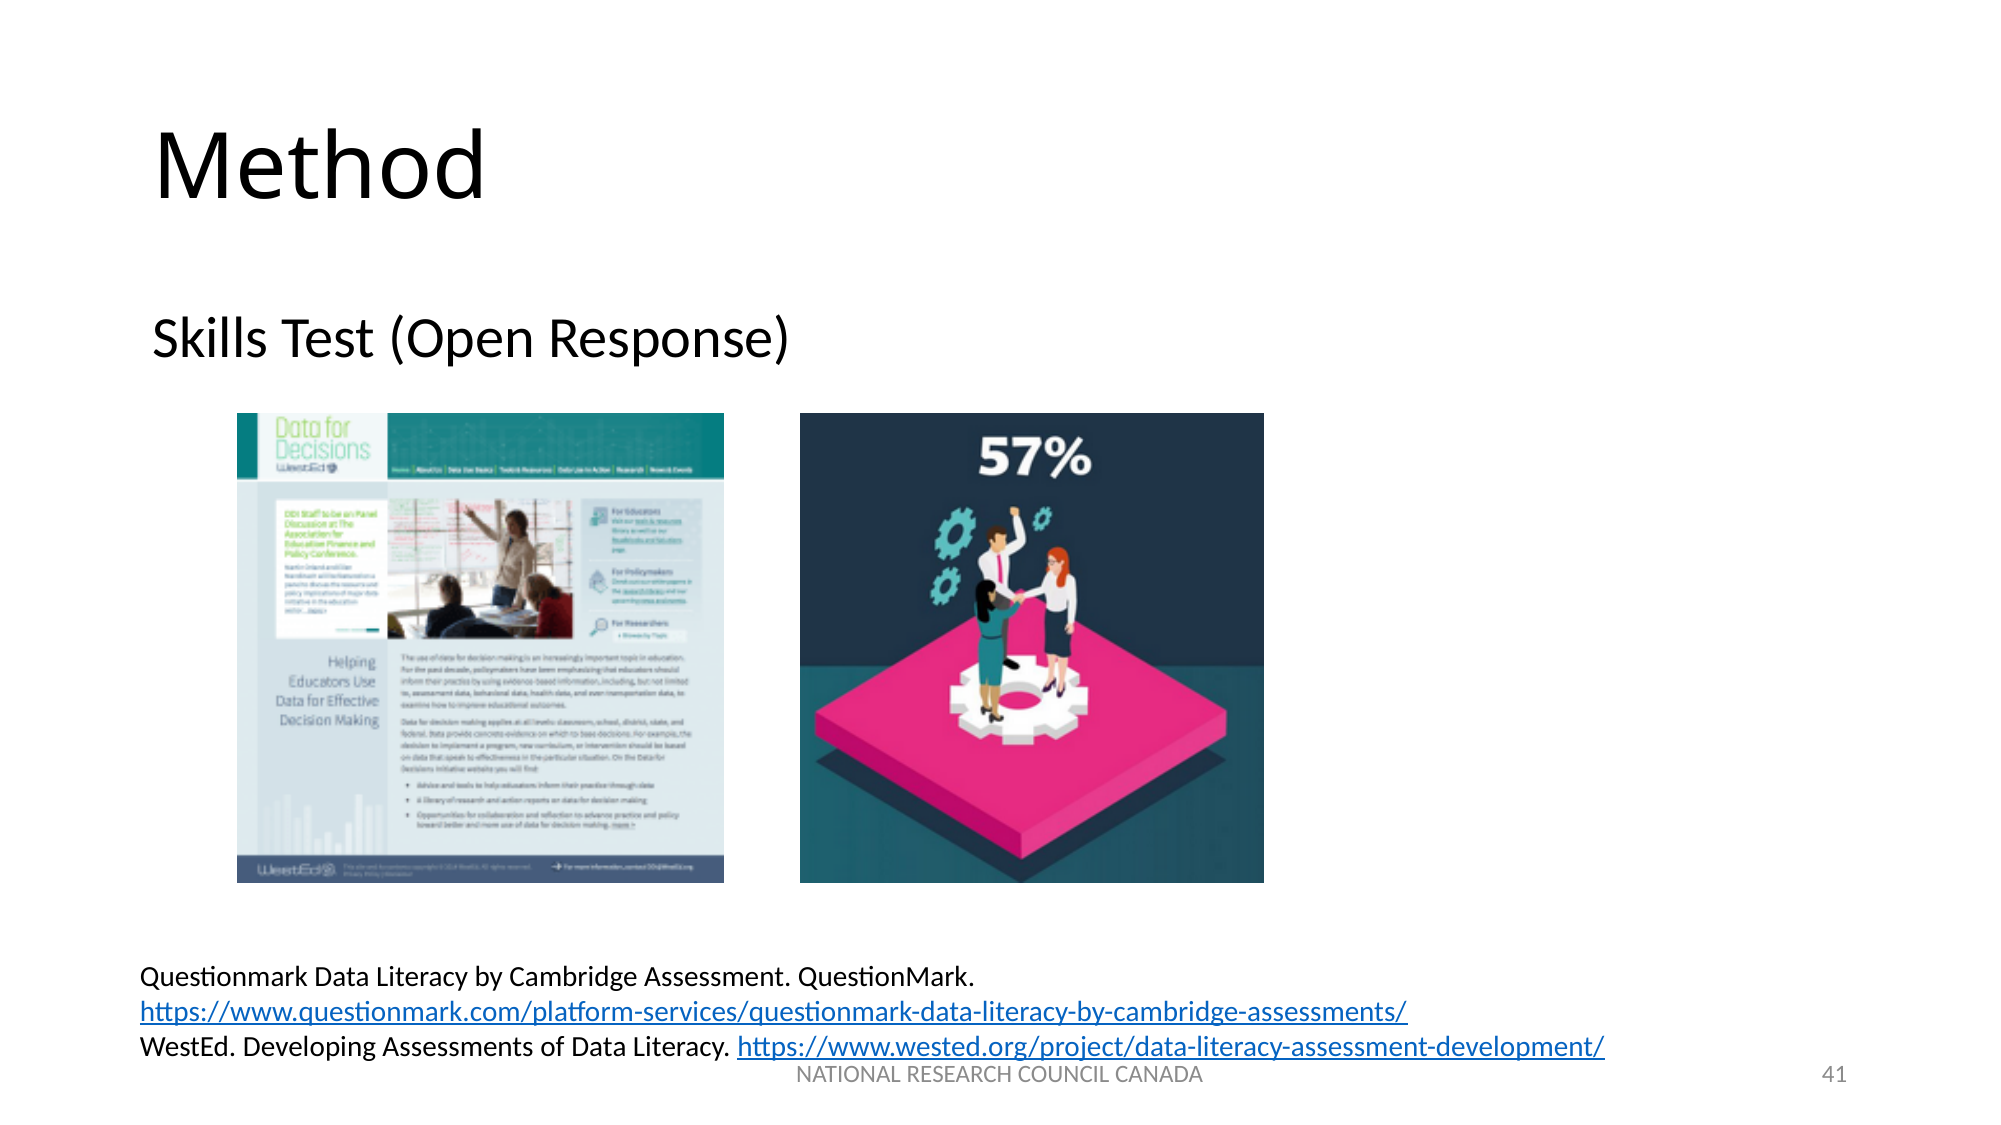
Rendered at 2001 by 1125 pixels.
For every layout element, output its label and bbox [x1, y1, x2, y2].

footer [662, 1042, 1338, 1103]
title [137, 59, 1863, 278]
picture [237, 413, 724, 883]
text_box [125, 949, 1670, 1070]
picture [800, 413, 1264, 883]
list [137, 299, 1863, 1014]
slide_number [1412, 1042, 1863, 1103]
